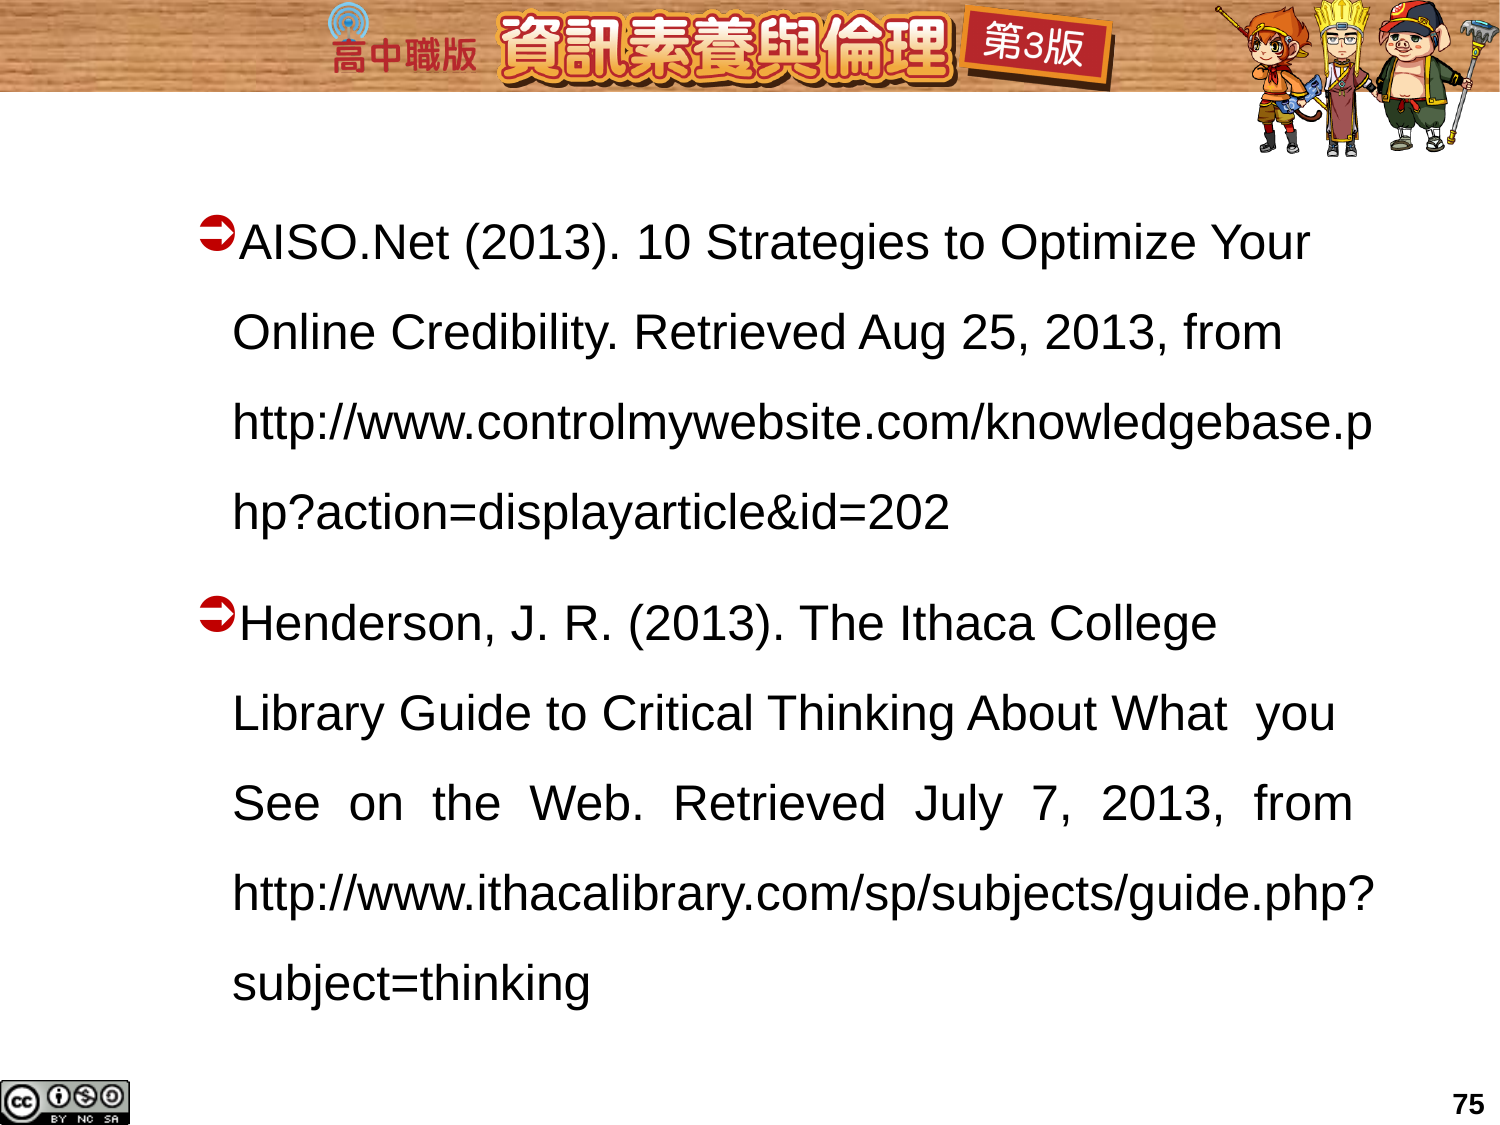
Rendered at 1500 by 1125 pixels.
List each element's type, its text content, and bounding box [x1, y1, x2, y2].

slide_number 75 [1162, 1080, 1500, 1125]
picture [0, 0, 1500, 157]
list AISO.Net (2013). 10 Strategies to Optimize Your Online Credibility. Retrieved Aug 25, 2013, from http://www.controlmywebsite.com/knowledgebase.php?action=displayarticle&id=202 Henderson, J. R. (2013). The Ithaca College Library Guide to Critical Thinking About What you See on the Web. Retrieved July 7, 2013, from http://www.ithacalibrary.com/sp/subjects/guide.php?subject=thinking [104, 172, 1399, 1066]
picture [0, 1080, 130, 1125]
